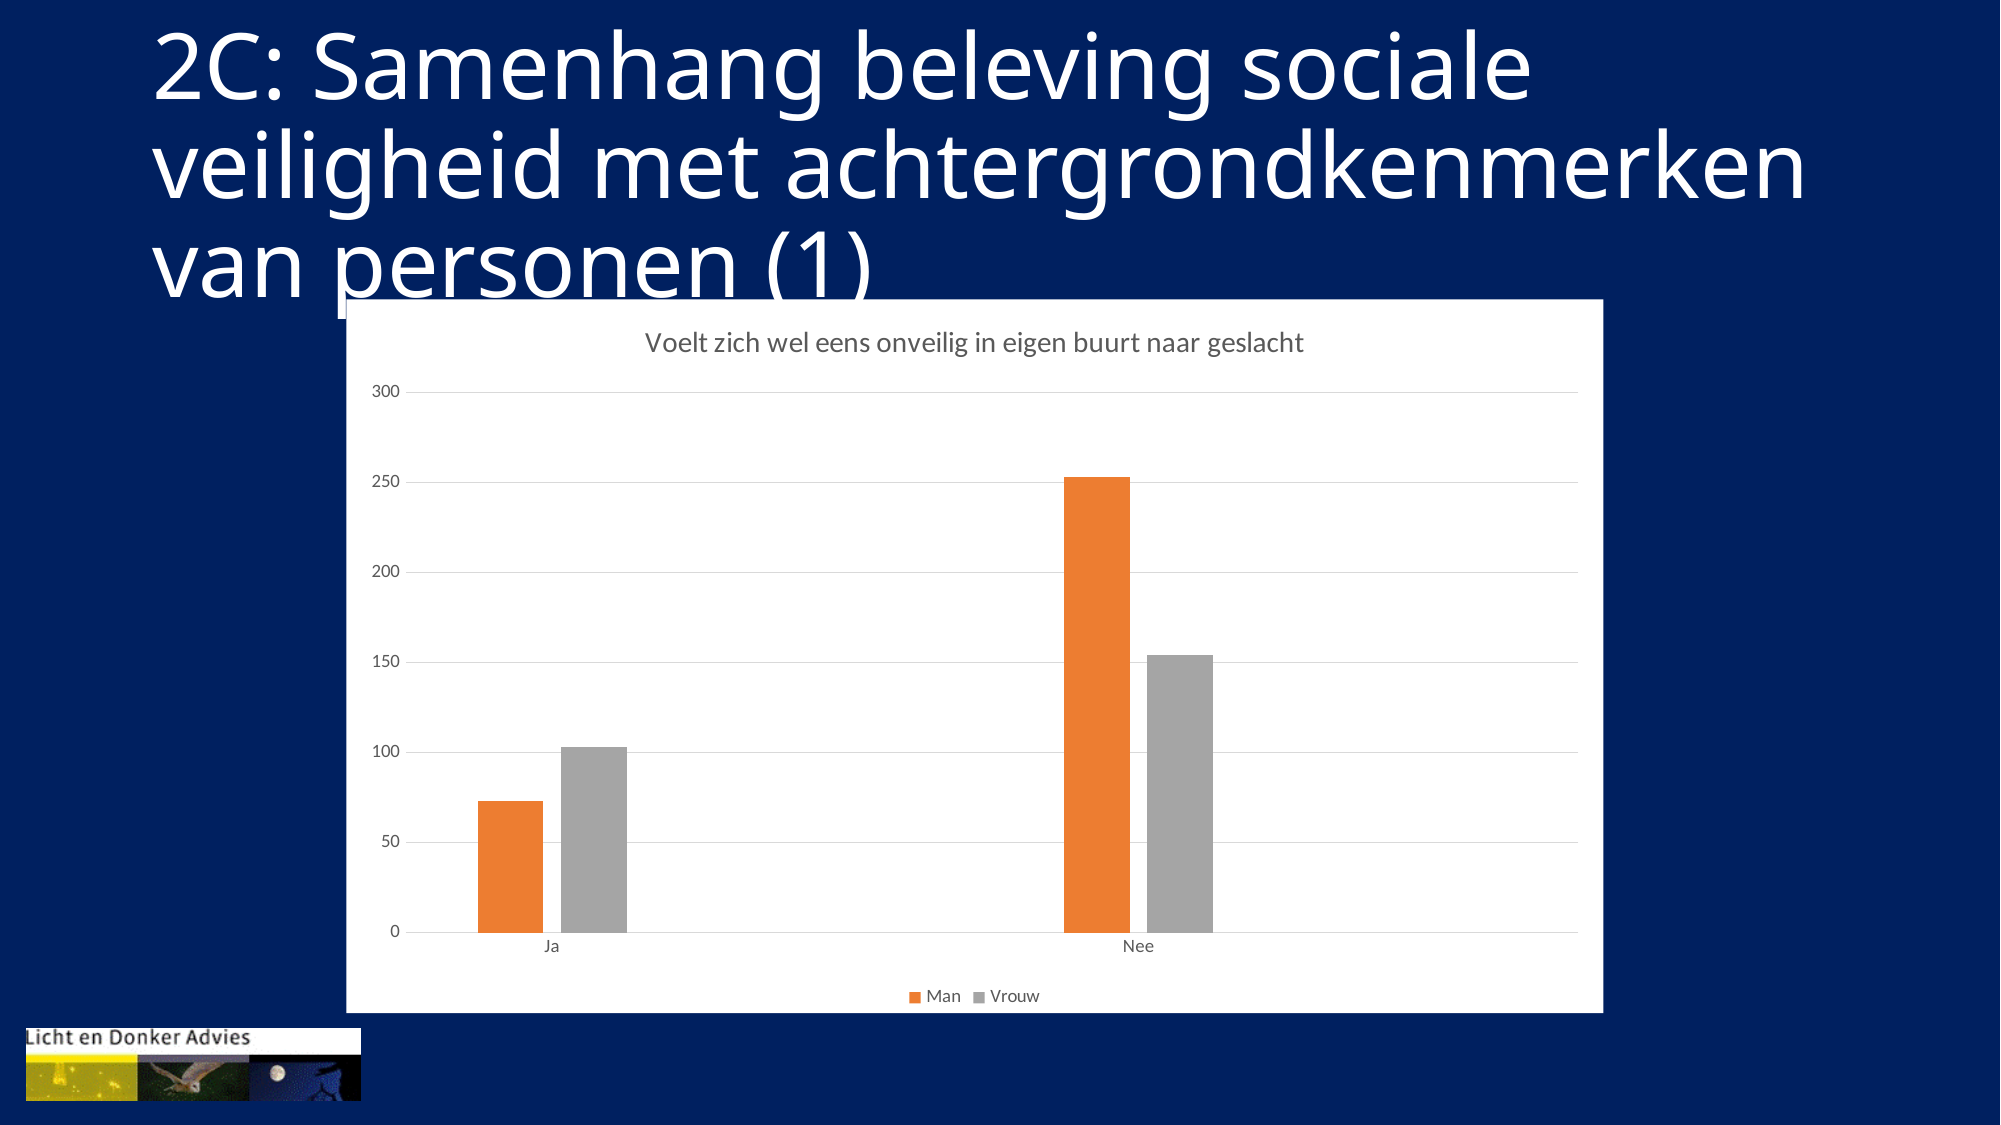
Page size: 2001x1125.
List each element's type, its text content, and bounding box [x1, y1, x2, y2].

picture [26, 1028, 361, 1101]
chart [346, 299, 1604, 1014]
title 2C: Samenhang beleving sociale veiligheid met achtergrondkenmerken van personen (1) [137, 59, 1863, 278]
